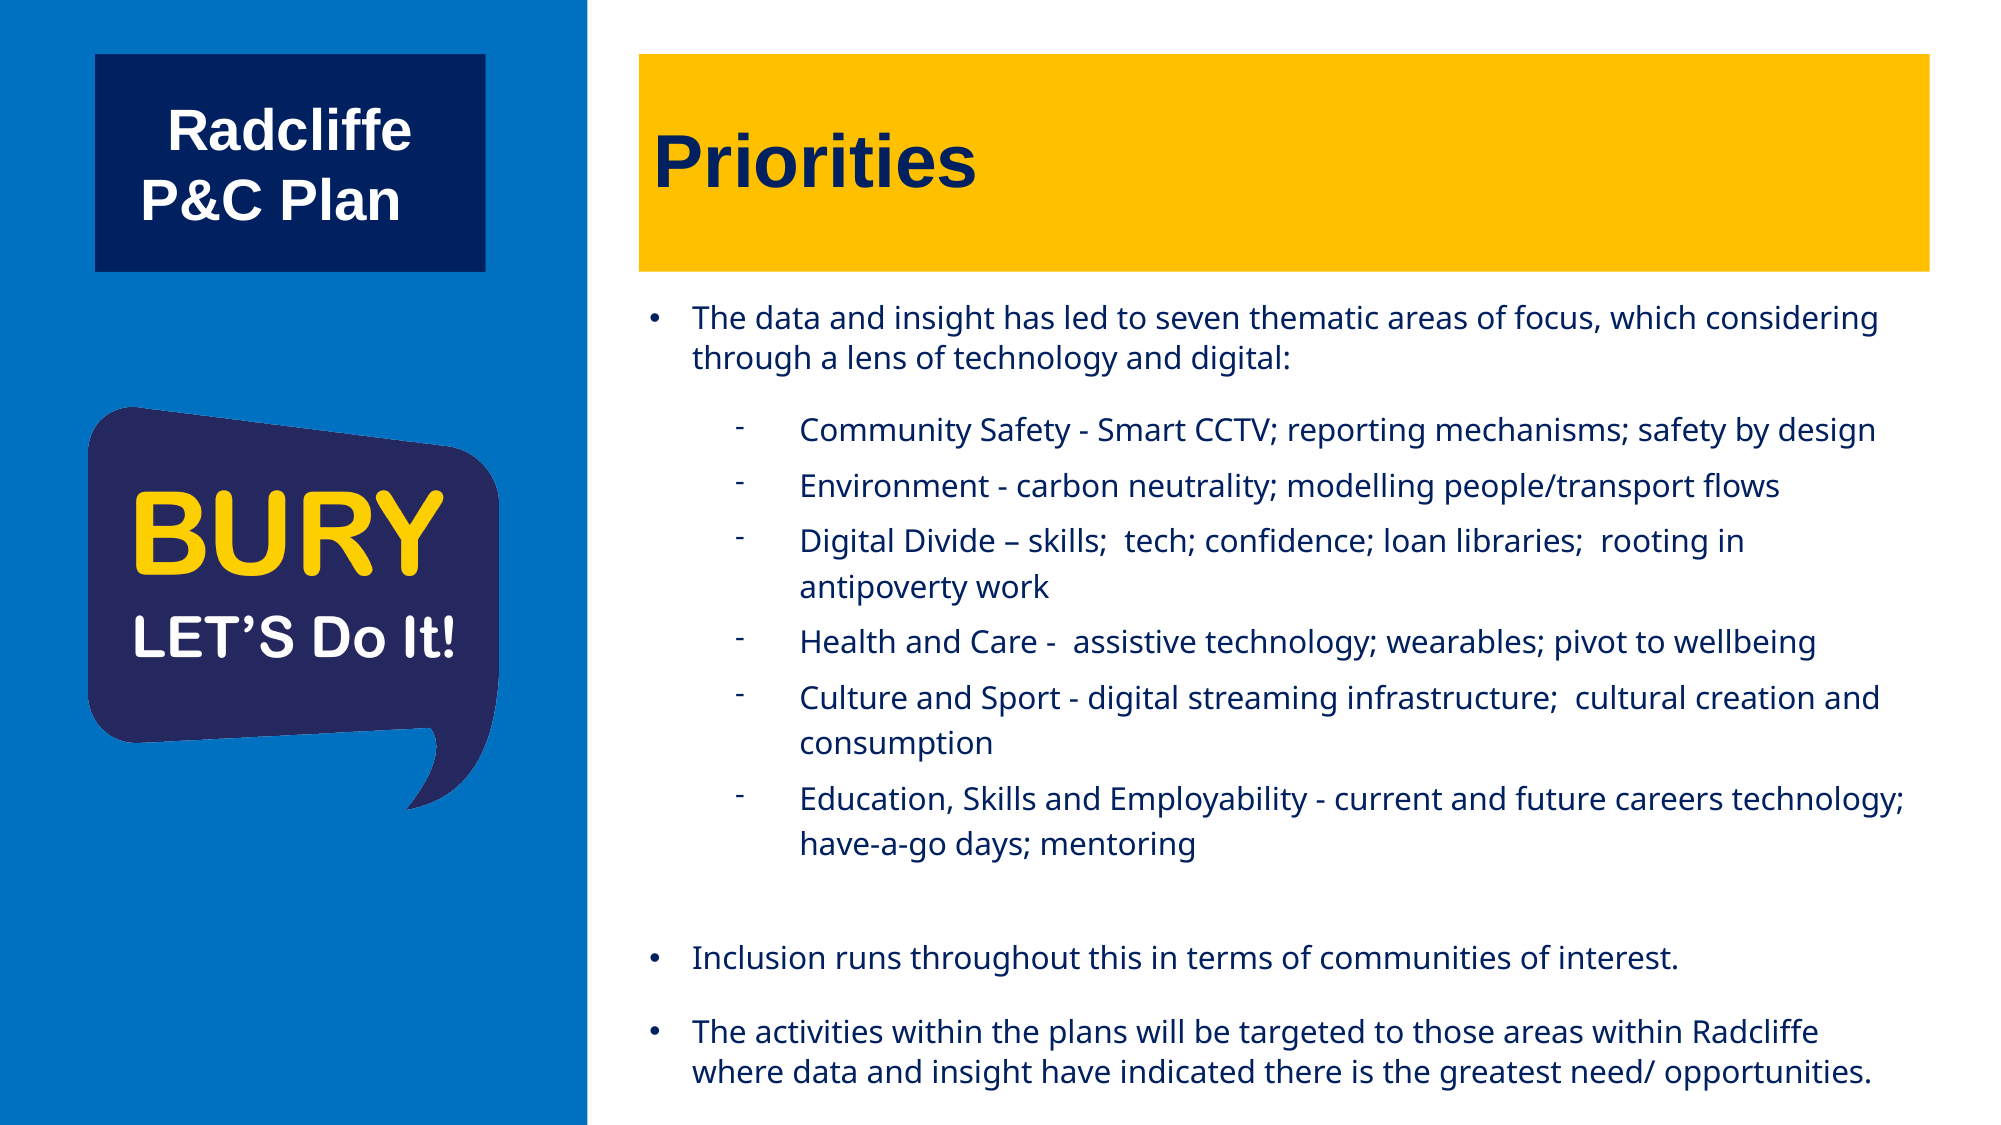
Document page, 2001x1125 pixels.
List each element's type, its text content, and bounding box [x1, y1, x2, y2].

title Priorities [638, 54, 1930, 272]
picture [88, 407, 499, 810]
text_box Radcliffe P&C Plan [95, 84, 486, 240]
list The data and insight has led to seven thematic areas of focus, which considering through a lens of technology and digital: Community Safety - Smart CCTV; reporting mechanisms; safety by design Environment - carbon neutrality; modelling people/transport flows Digital Divide – skills; tech; confidence; loan libraries; rooting in antipoverty work Health and Care - assistive technology; wearables; pivot to wellbeing Culture and Sport - digital streaming infrastructure; cultural creation and consumption Education, Skills and Employability - current and future careers technology; have-a-go days; mentoring Inclusion runs throughout this in terms of communities of interest. The activities within the plans will be targeted to those areas within Radcliffe where data and insight have indicated there is the greatest need/ opportunities. [634, 288, 1925, 1116]
text_box [95, 54, 486, 84]
text_box [95, 240, 486, 272]
